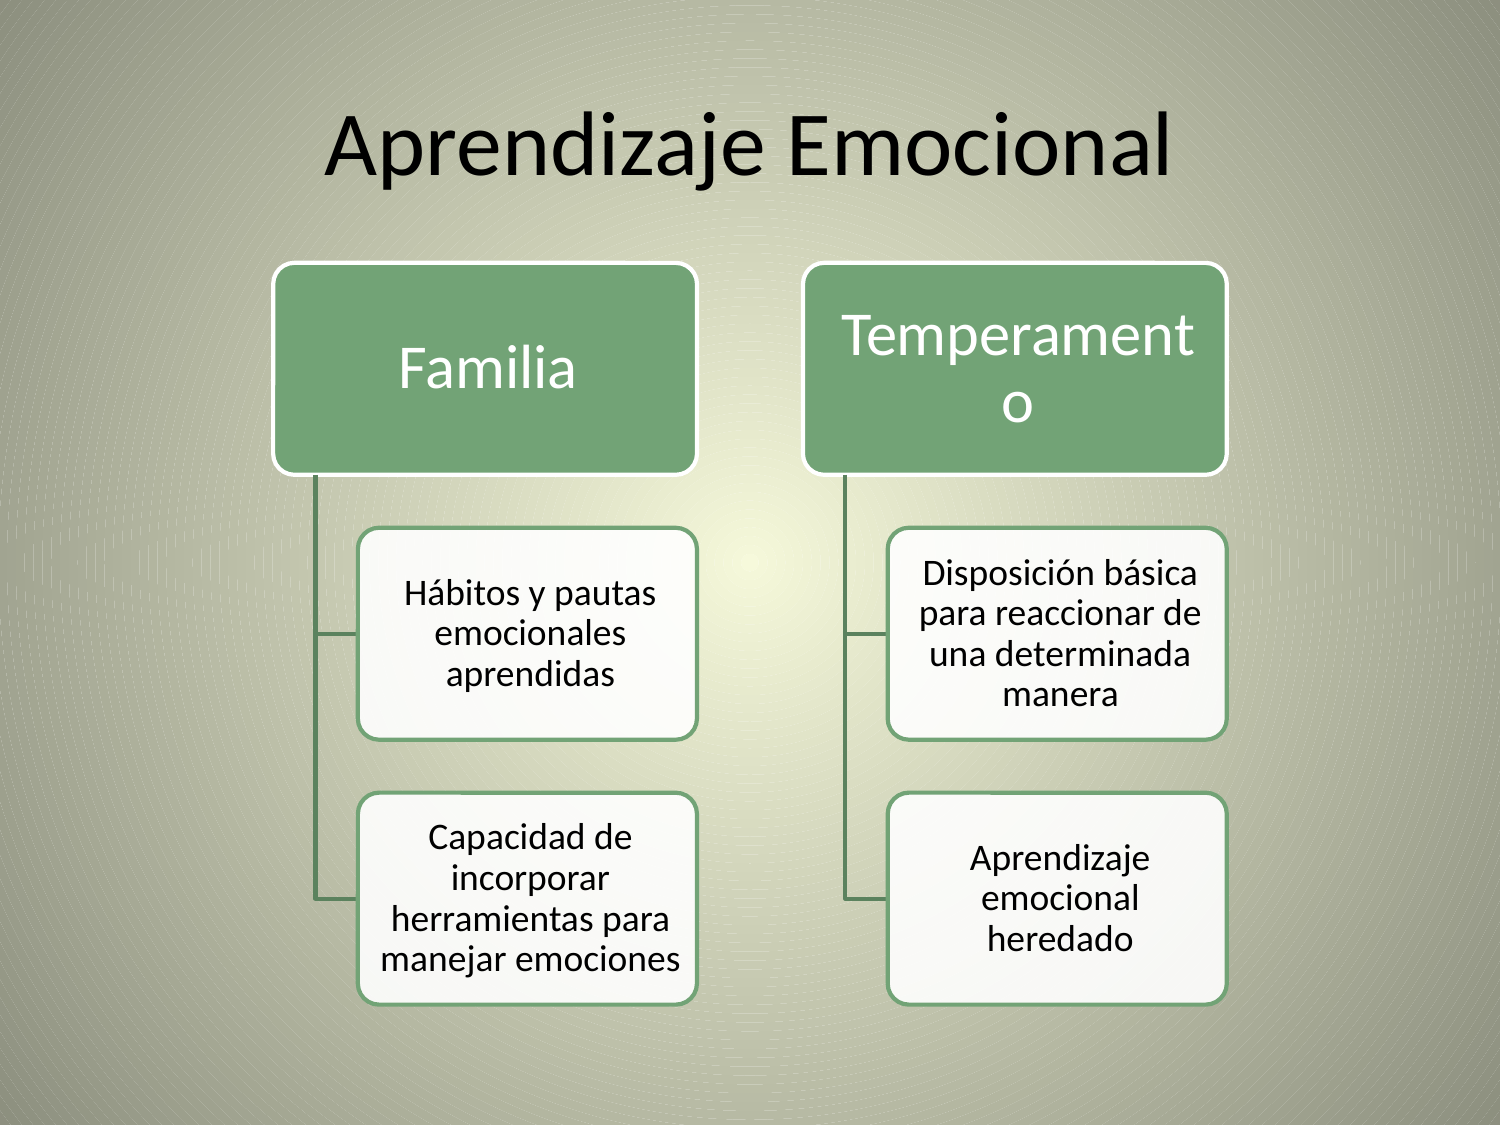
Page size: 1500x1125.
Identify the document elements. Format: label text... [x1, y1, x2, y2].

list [74, 262, 1426, 1006]
title Aprendizaje Emocional [75, 45, 1425, 233]
